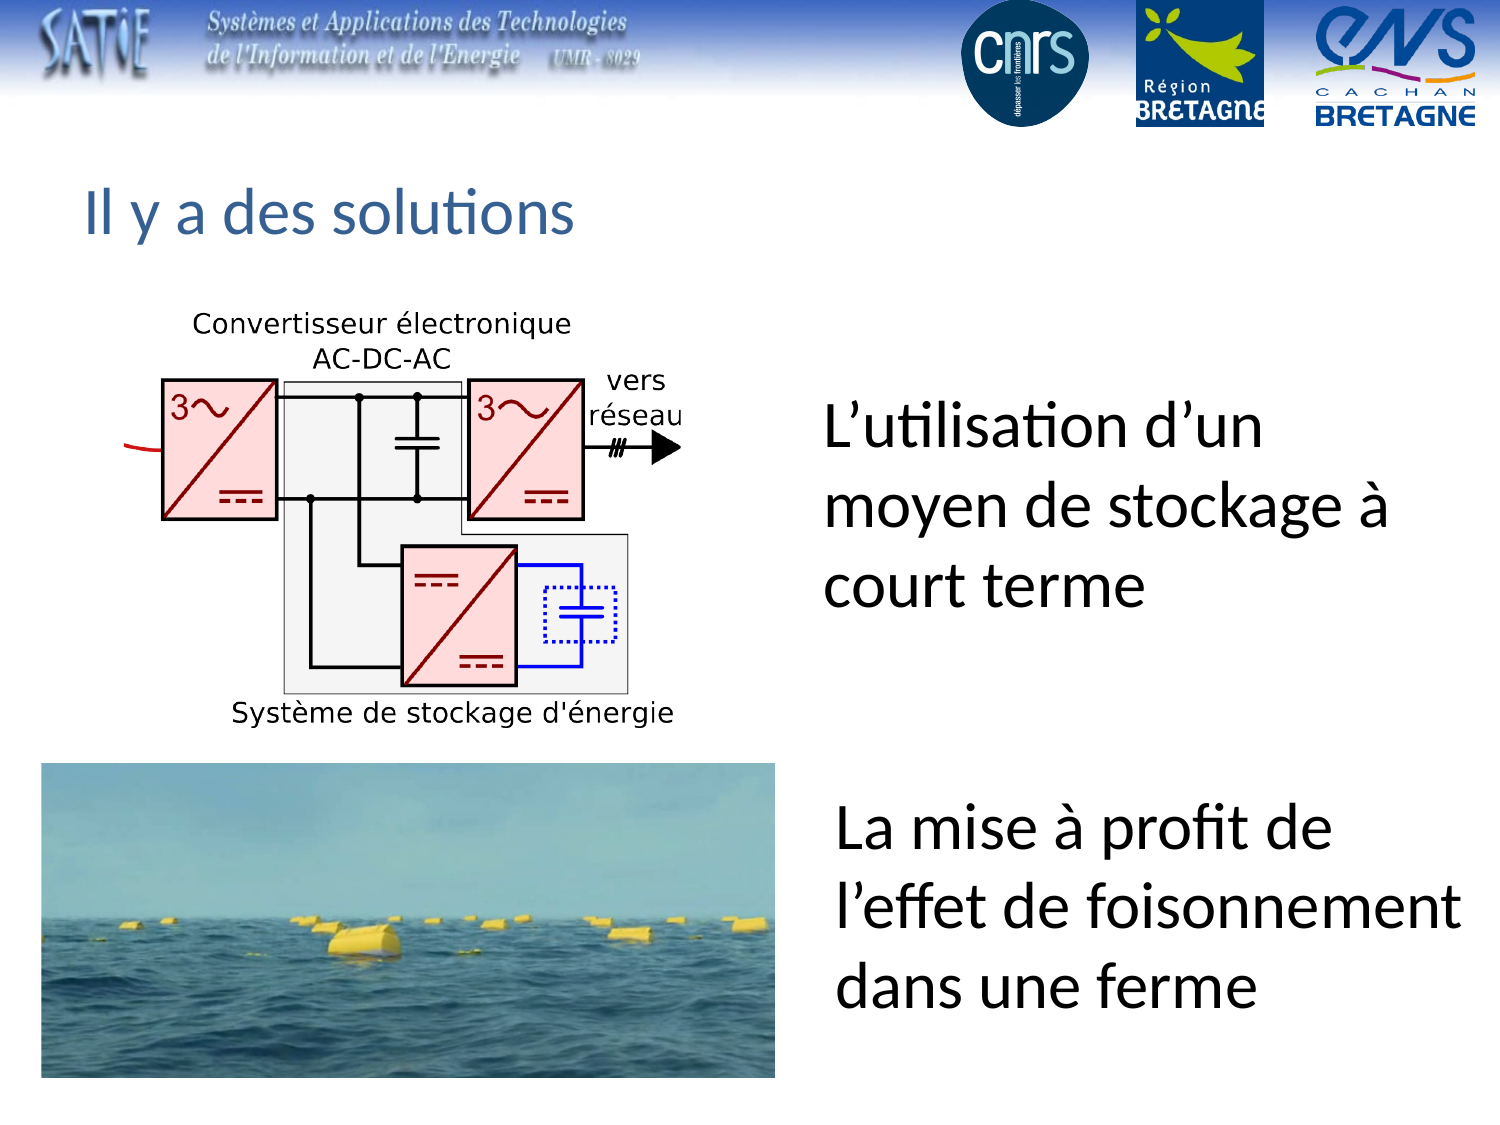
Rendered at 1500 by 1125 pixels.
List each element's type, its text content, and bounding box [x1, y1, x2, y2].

text_box Il y a des solutions [68, 160, 592, 256]
text_box La mise à profit de l’effet de foisonnement dans une ferme [820, 775, 1500, 1030]
picture [0, 0, 1500, 729]
text_box L’utilisation d’un moyen de stockage à court terme [808, 373, 1441, 629]
picture [41, 763, 776, 1078]
